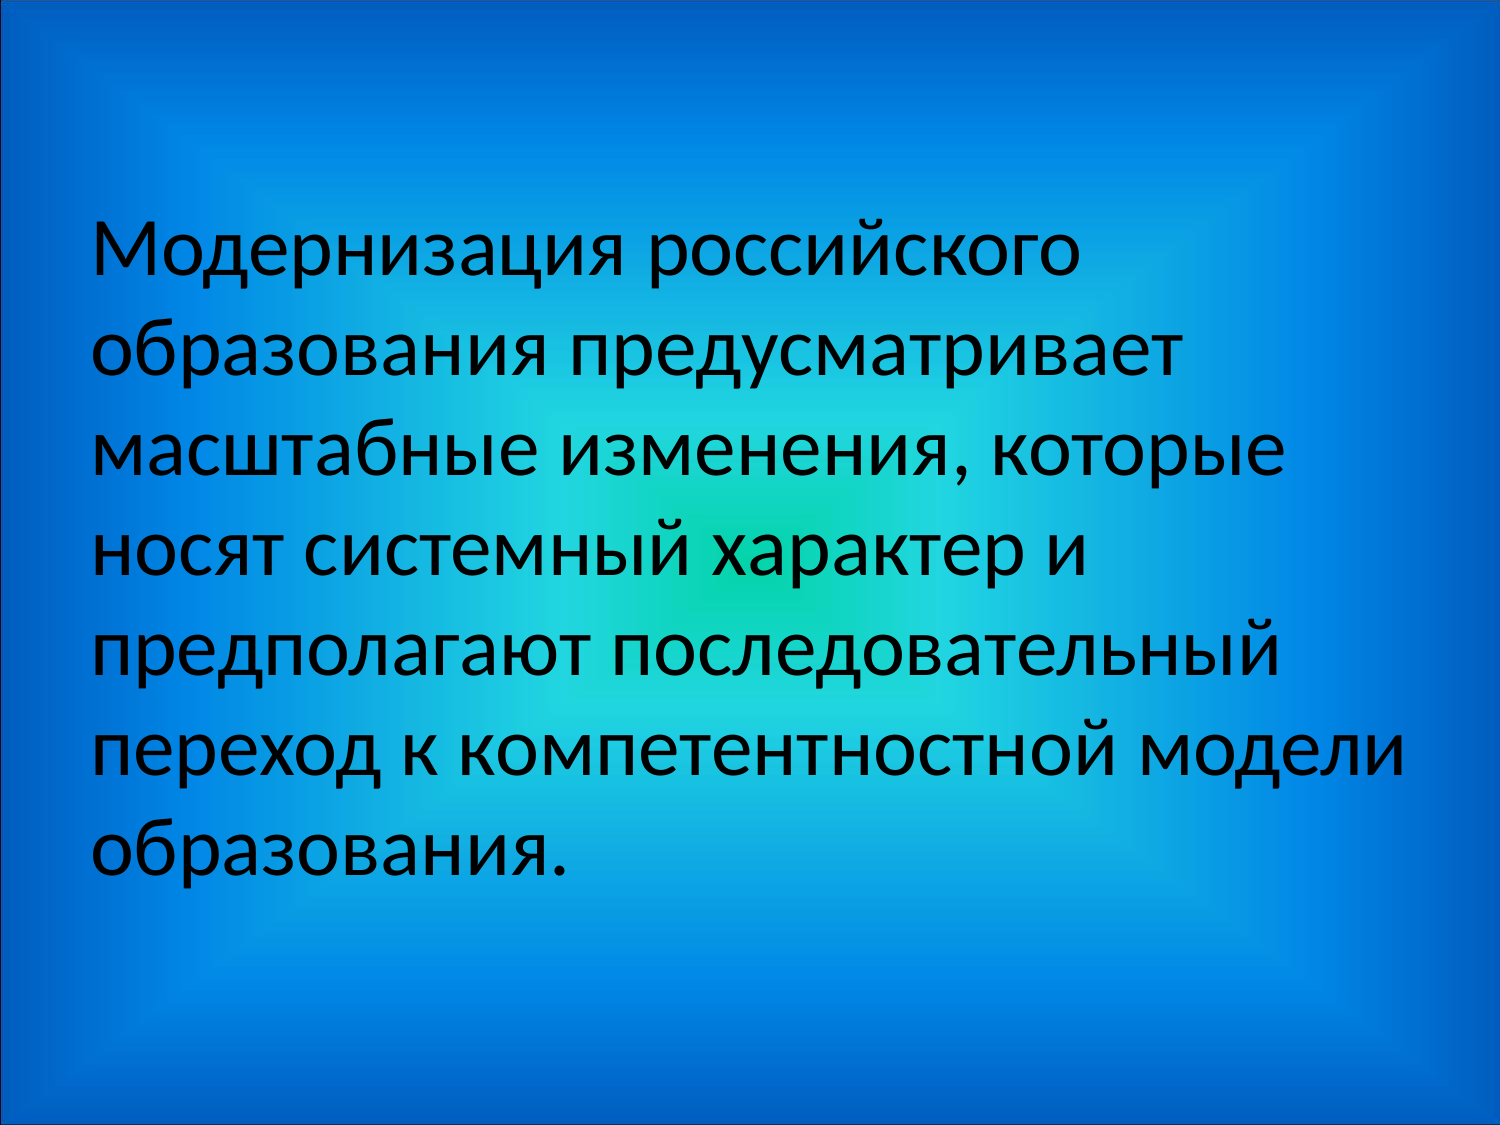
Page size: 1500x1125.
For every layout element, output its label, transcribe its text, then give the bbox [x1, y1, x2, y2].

picture [0, 0, 1500, 1125]
list Модернизация российского образования предусматривает масштабные изменения, которые носят системный характер и предполагают последовательный переход к компетентностной модели образования. [74, 184, 1426, 1006]
